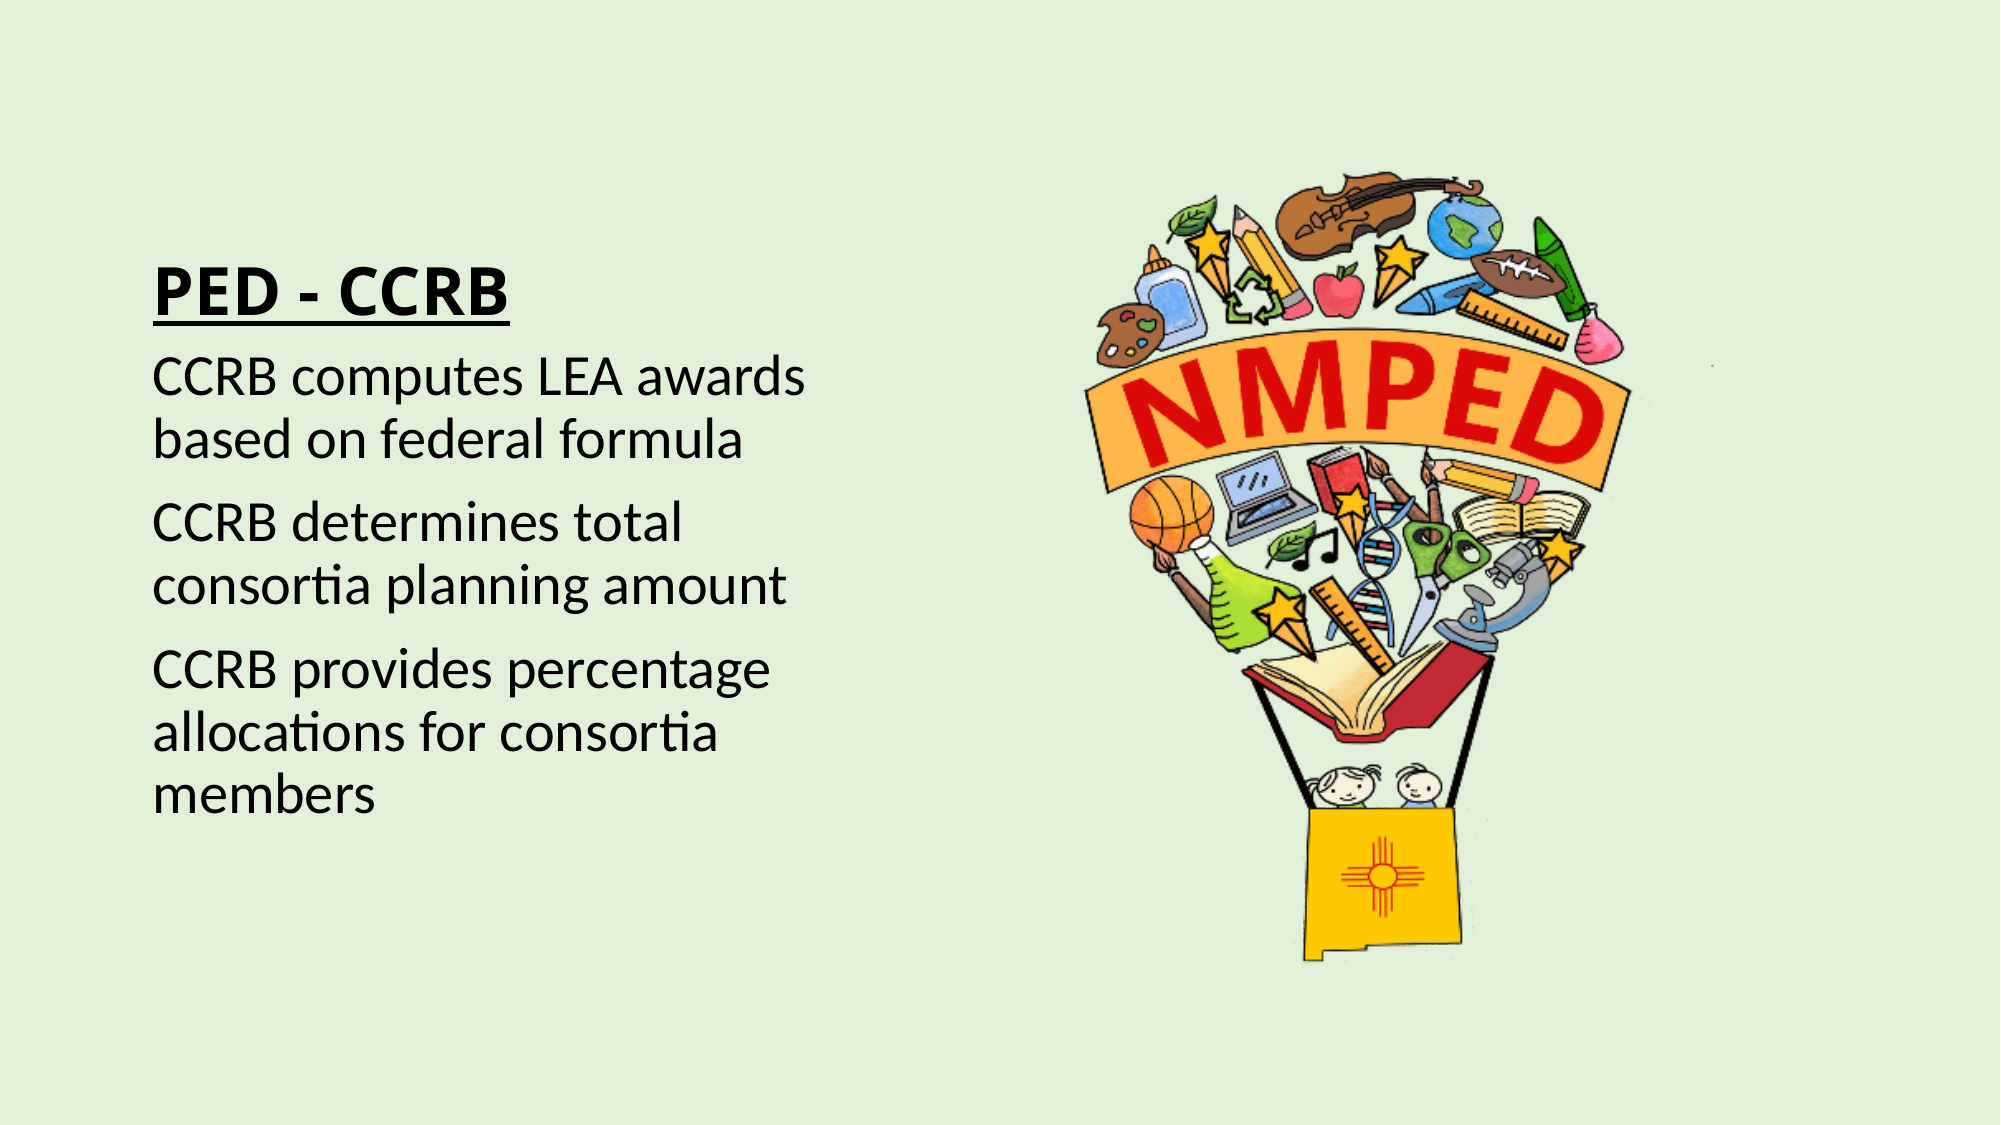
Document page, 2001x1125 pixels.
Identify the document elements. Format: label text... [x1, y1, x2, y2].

picture [1008, 83, 1735, 1082]
list CCRB computes LEA awards based on federal formula CCRB determines total consortia planning amount CCRB provides percentage allocations for consortia members [137, 337, 918, 963]
title PED - CCRB [137, 75, 783, 337]
